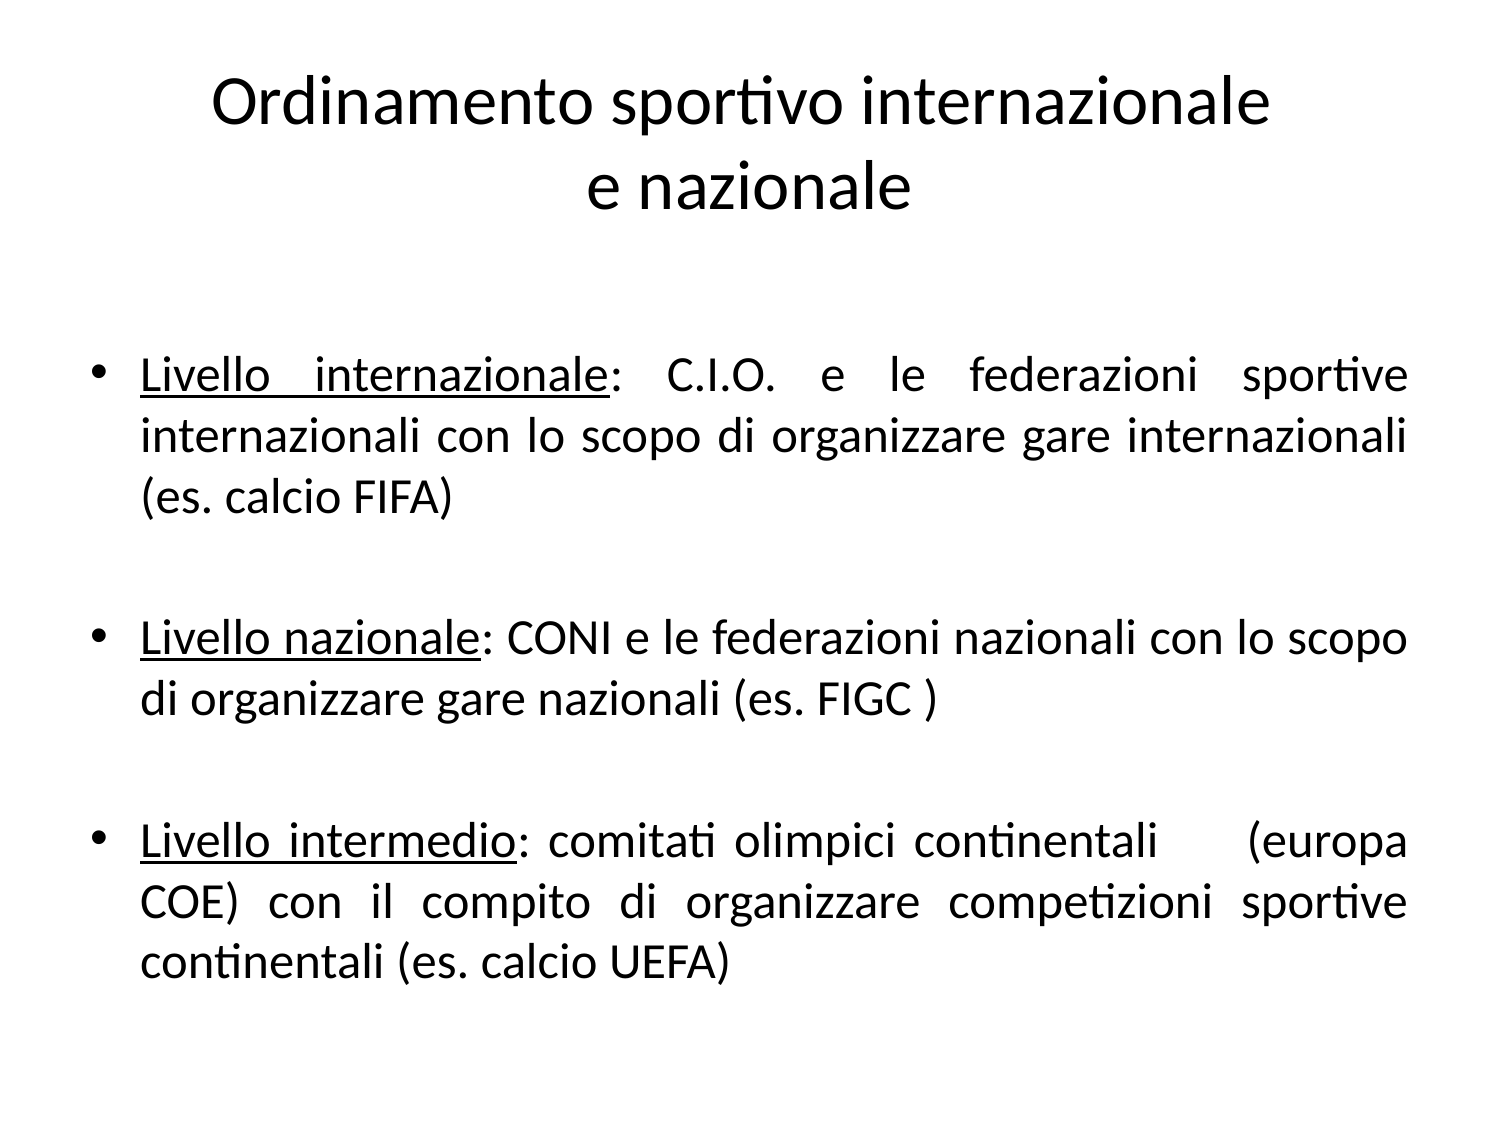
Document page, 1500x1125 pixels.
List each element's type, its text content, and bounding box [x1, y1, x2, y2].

list Livello internazionale: C.I.O. e le federazioni sportive internazionali con lo scopo di organizzare gare internazionali (es. calcio FIFA) Livello nazionale: CONI e le federazioni nazionali con lo scopo di organizzare gare nazionali (es. FIGC ) Livello intermedio: comitati olimpici continentali (europa COE) con il compito di organizzare competizioni sportive continentali (es. calcio UEFA) [75, 262, 1425, 1005]
title Ordinamento sportivo internazionale e nazionale [75, 45, 1425, 233]
